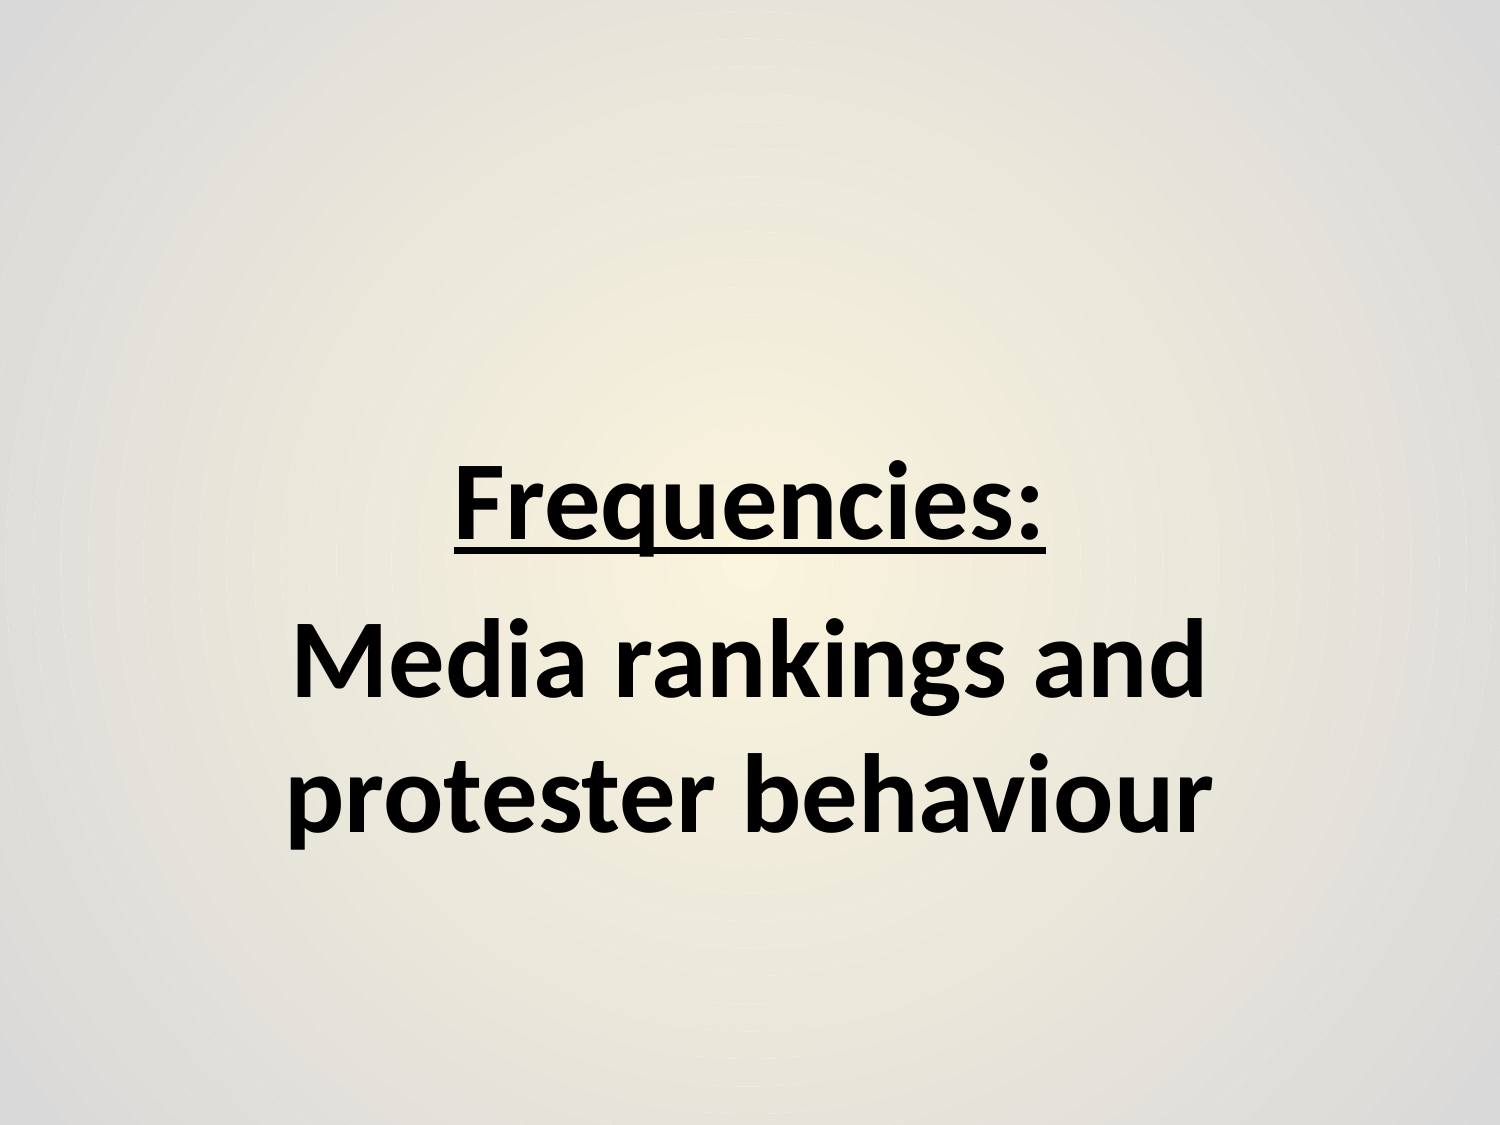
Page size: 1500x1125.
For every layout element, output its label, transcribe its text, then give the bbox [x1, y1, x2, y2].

list Frequencies: Media rankings and protester behaviour [75, 262, 1425, 1005]
